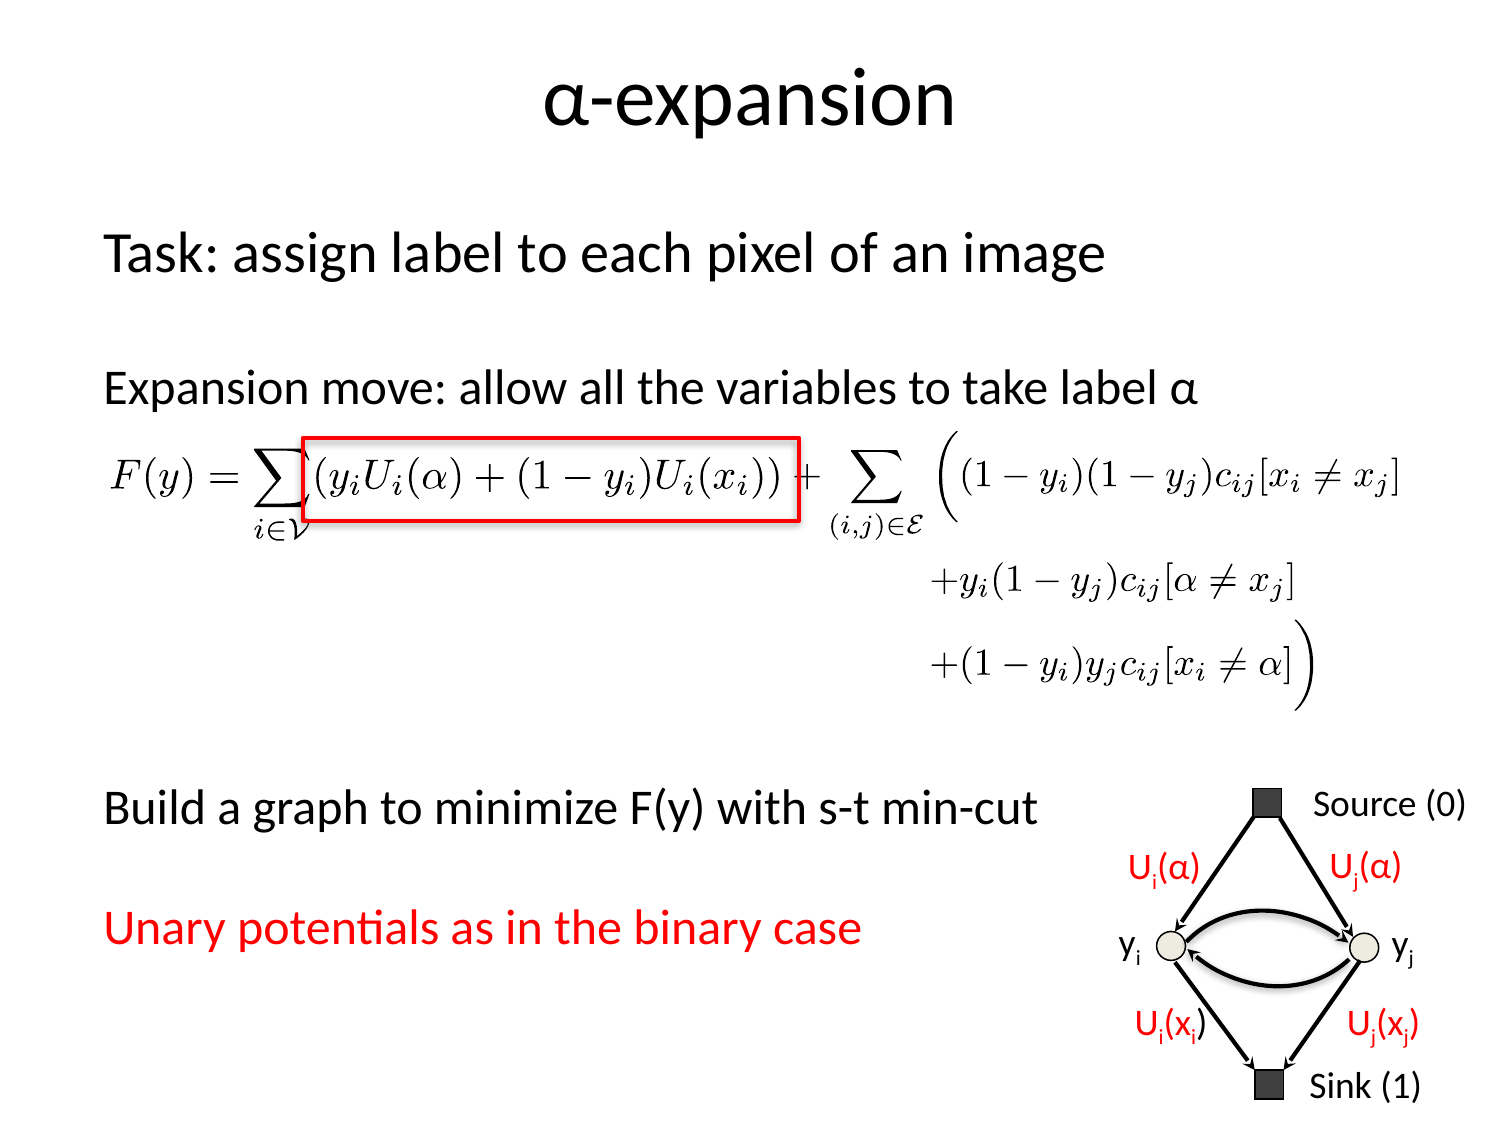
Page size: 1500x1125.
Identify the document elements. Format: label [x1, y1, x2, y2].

title [75, 38, 1425, 146]
text_box [88, 206, 1496, 1125]
